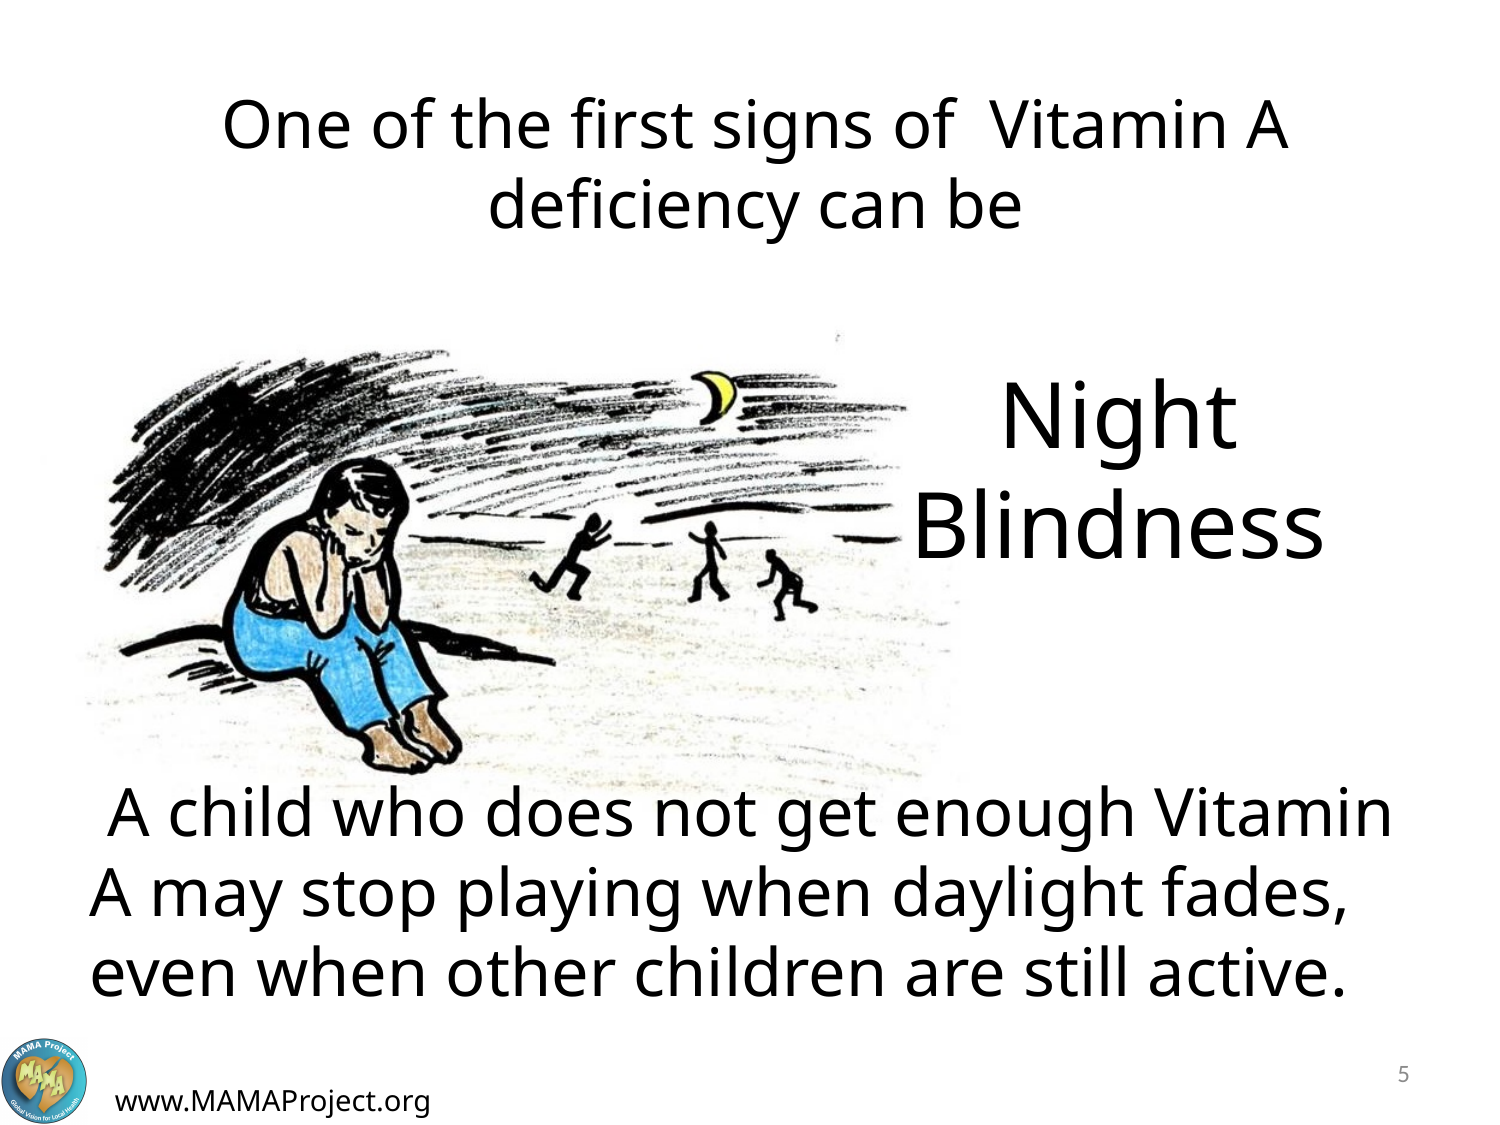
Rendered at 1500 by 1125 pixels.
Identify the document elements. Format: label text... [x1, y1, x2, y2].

picture [37, 287, 995, 863]
slide_number 5 [1074, 1042, 1425, 1103]
text_box A child who does not get enough Vitamin A may stop playing when daylight fades, even when other children are still active. [75, 762, 1463, 1018]
text_box Night Blindness [999, 349, 1450, 585]
text_box One of the first signs of Vitamin A deficiency can be [162, 74, 1350, 250]
picture [0, 1037, 88, 1125]
